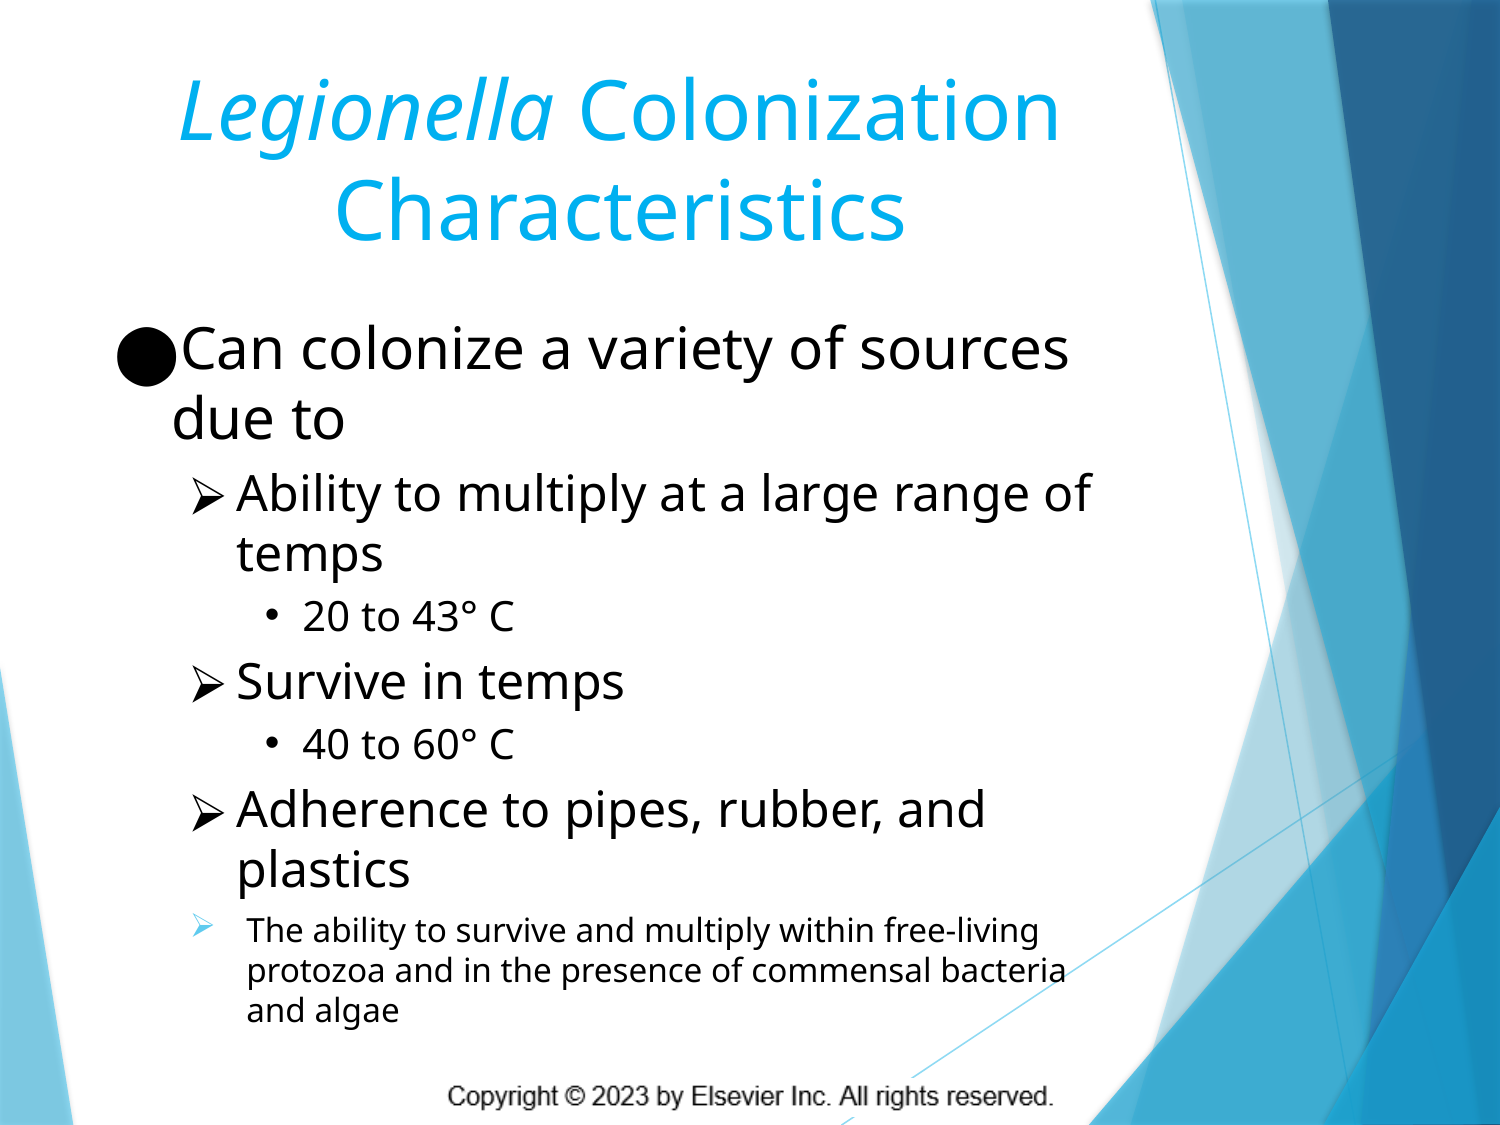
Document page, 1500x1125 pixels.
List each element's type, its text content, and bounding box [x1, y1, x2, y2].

picture [435, 1078, 1064, 1117]
list Can colonize a variety of sources due to Ability to multiply at a large range of temps 20 to 43° C Survive in temps 40 to 60° C Adherence to pipes, rubber, and plastics The ability to survive and multiply within free-living protozoa and in the presence of commensal bacteria and algae [99, 303, 1142, 941]
title Legionella Colonization Characteristics [99, 49, 1142, 266]
